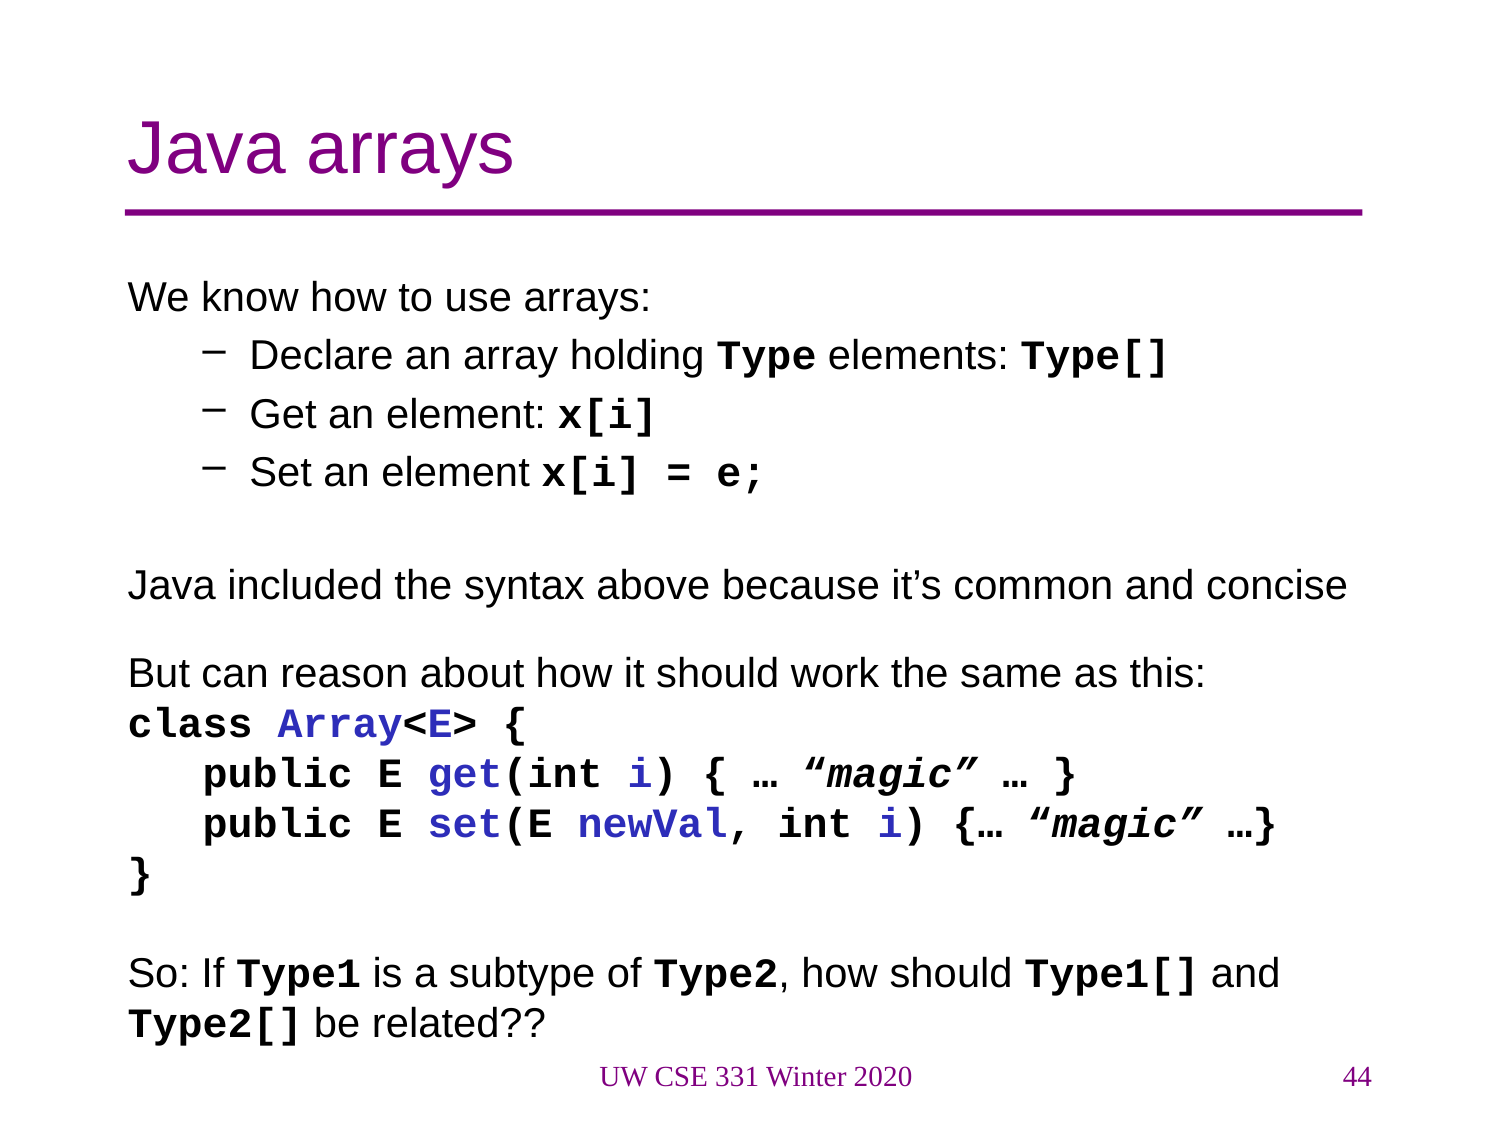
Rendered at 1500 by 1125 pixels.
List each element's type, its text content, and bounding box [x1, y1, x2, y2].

list We know how to use arrays: Declare an array holding Type elements: Type[] Get an element: x[i] Set an element x[i] = e; Java included the syntax above because it’s common and concise But can reason about how it should work the same as this: class Array<E> { public E get(int i) { … “magic” … } public E set(E newVal, int i) {… “magic” …} } So: If Type1 is a subtype of Type2, how should Type1[] and Type2[] be related?? [112, 262, 1388, 1000]
footer UW CSE 331 Winter 2020 [474, 1049, 1038, 1125]
slide_number 44 [1074, 1049, 1388, 1125]
title Java arrays [112, 50, 1388, 238]
